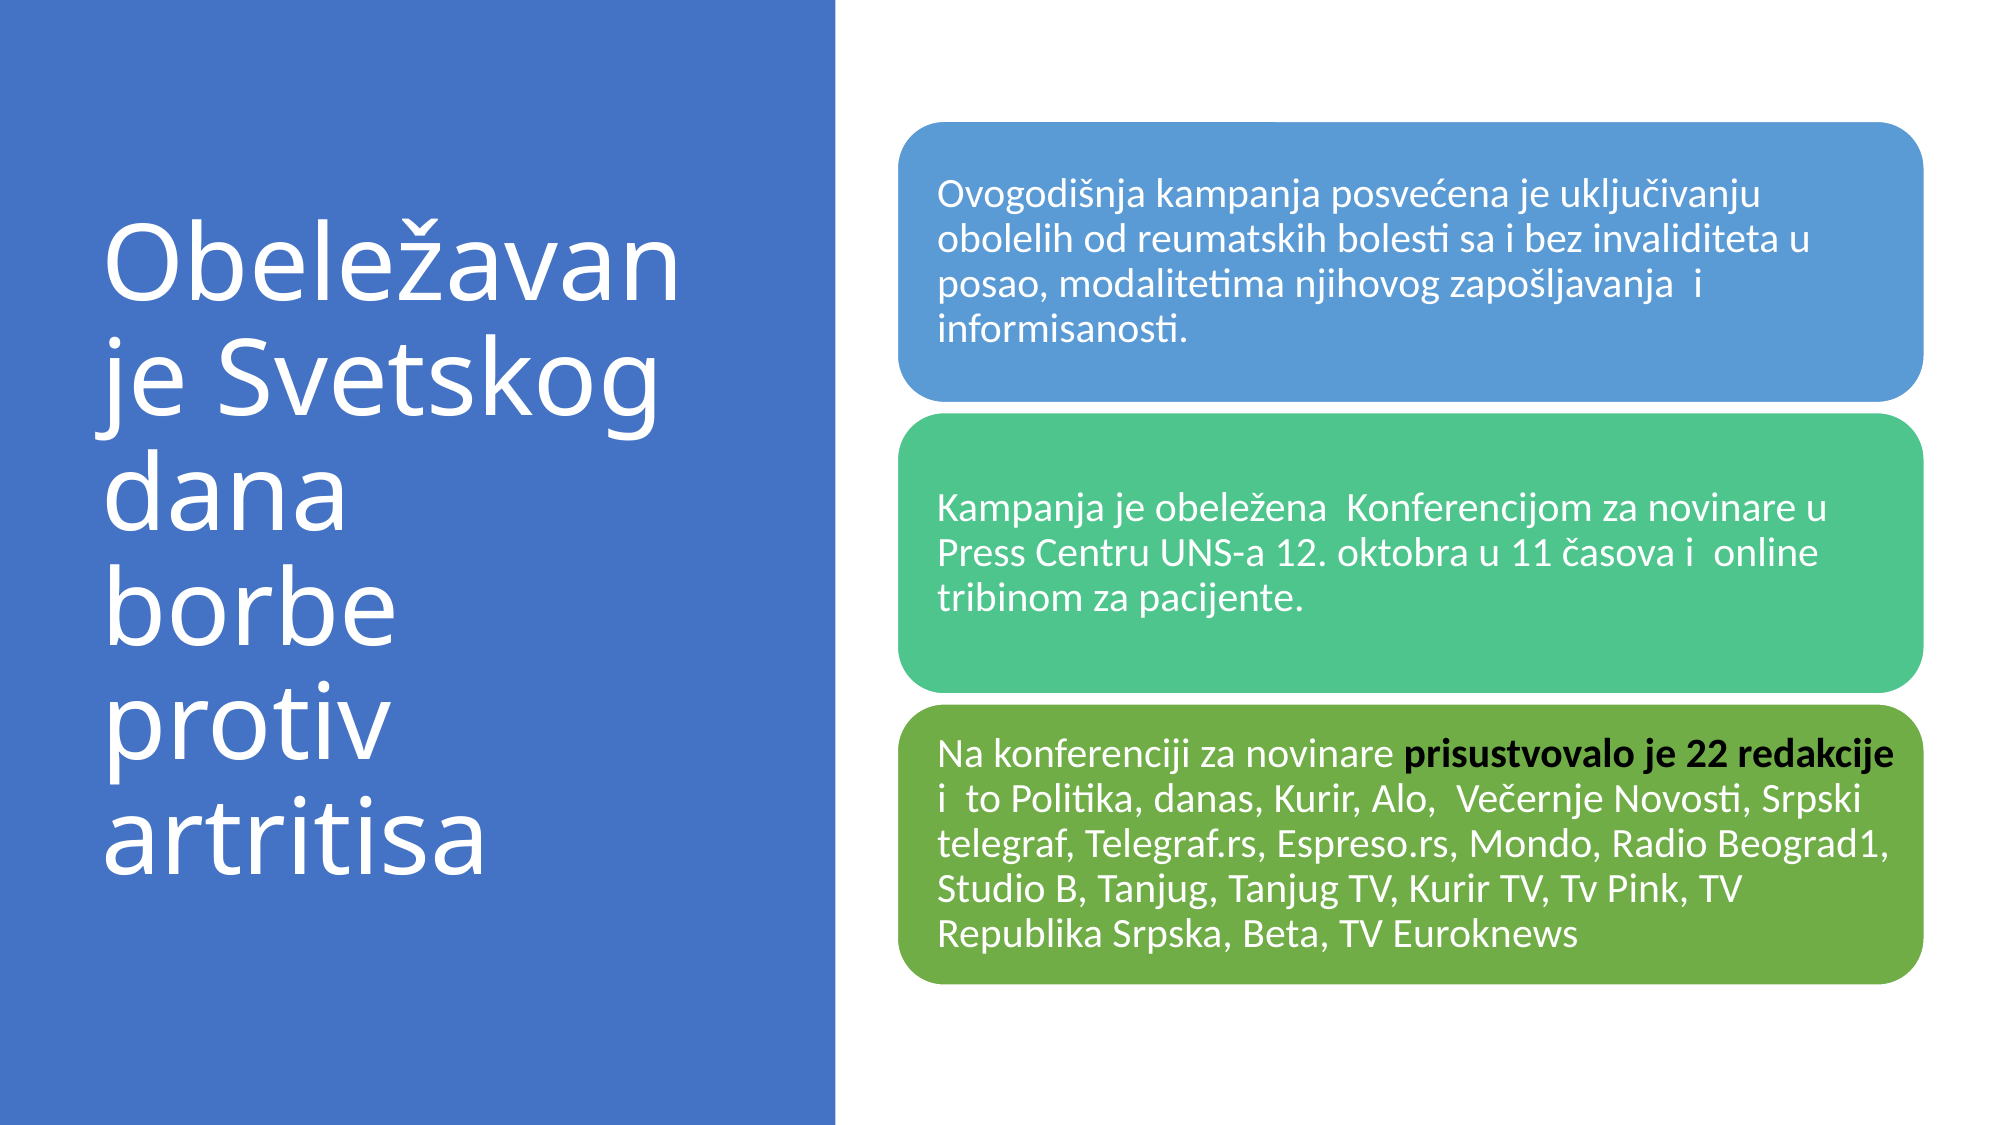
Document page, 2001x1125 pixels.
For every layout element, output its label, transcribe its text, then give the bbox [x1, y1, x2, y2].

text_box [0, 0, 836, 1125]
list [897, 101, 1925, 1005]
title Obeležavanje Svetskog dana borbe protiv artritisa [86, 101, 711, 1005]
